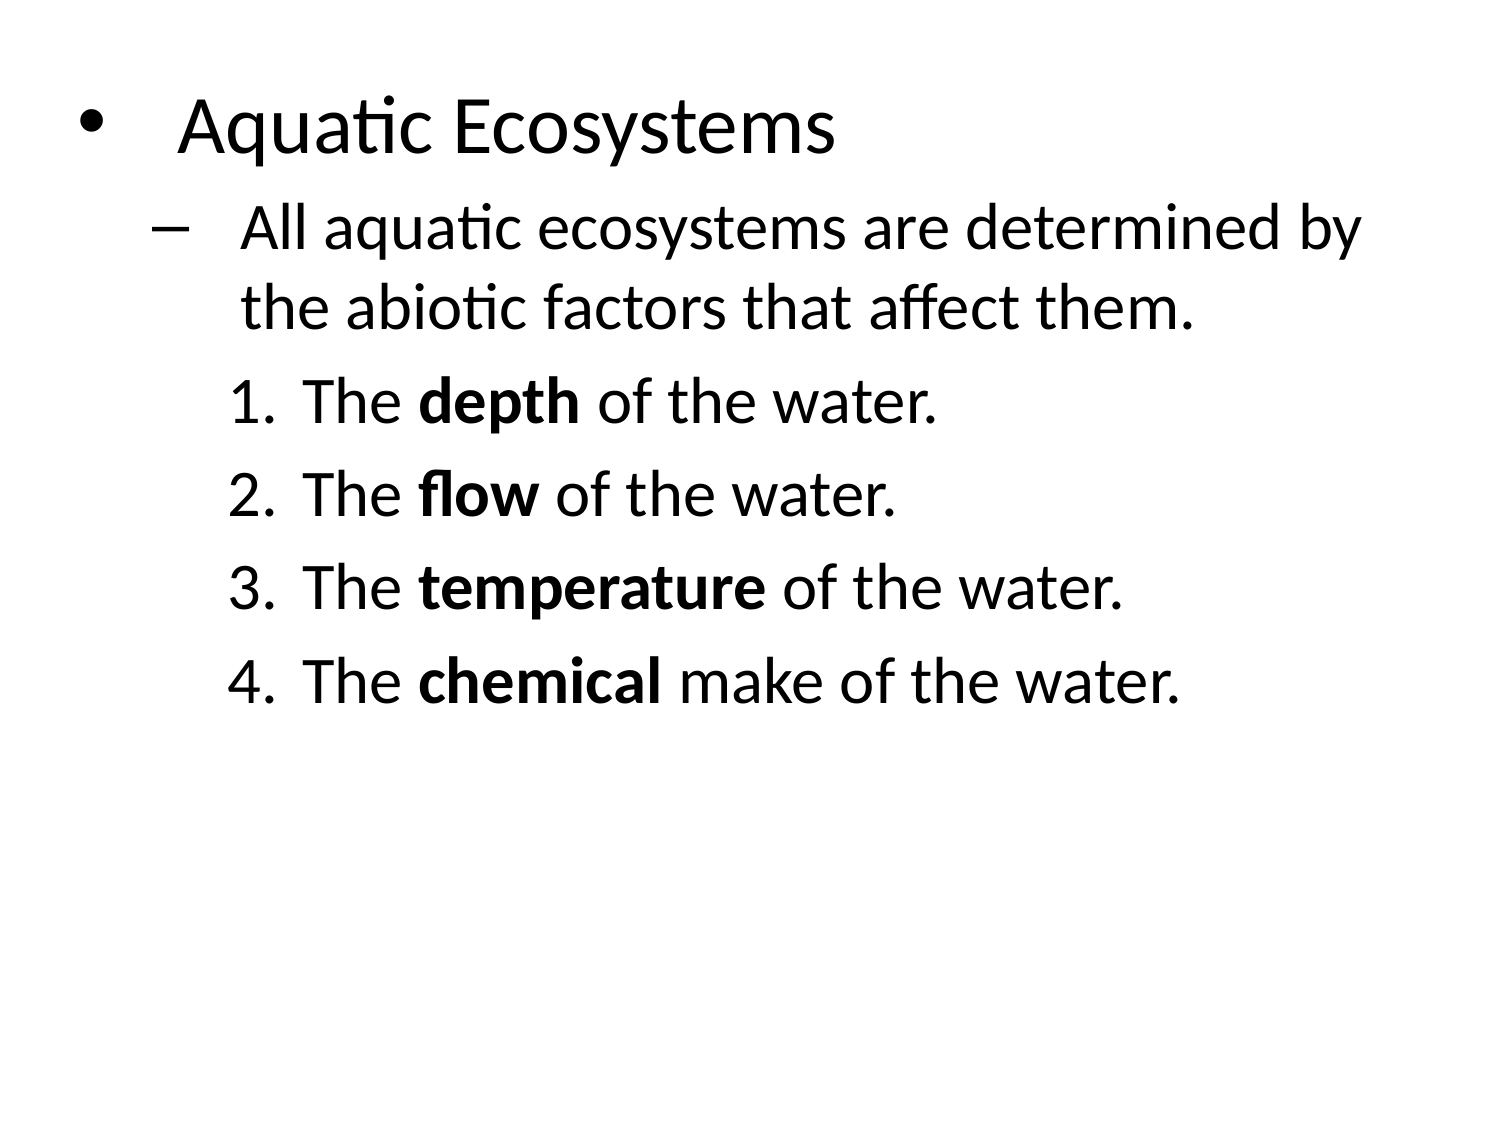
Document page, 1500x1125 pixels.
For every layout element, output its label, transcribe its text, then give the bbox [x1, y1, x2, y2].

list Aquatic Ecosystems All aquatic ecosystems are determined by the abiotic factors that affect them. The depth of the water. The flow of the water. The temperature of the water. The chemical make of the water. [62, 62, 1413, 975]
